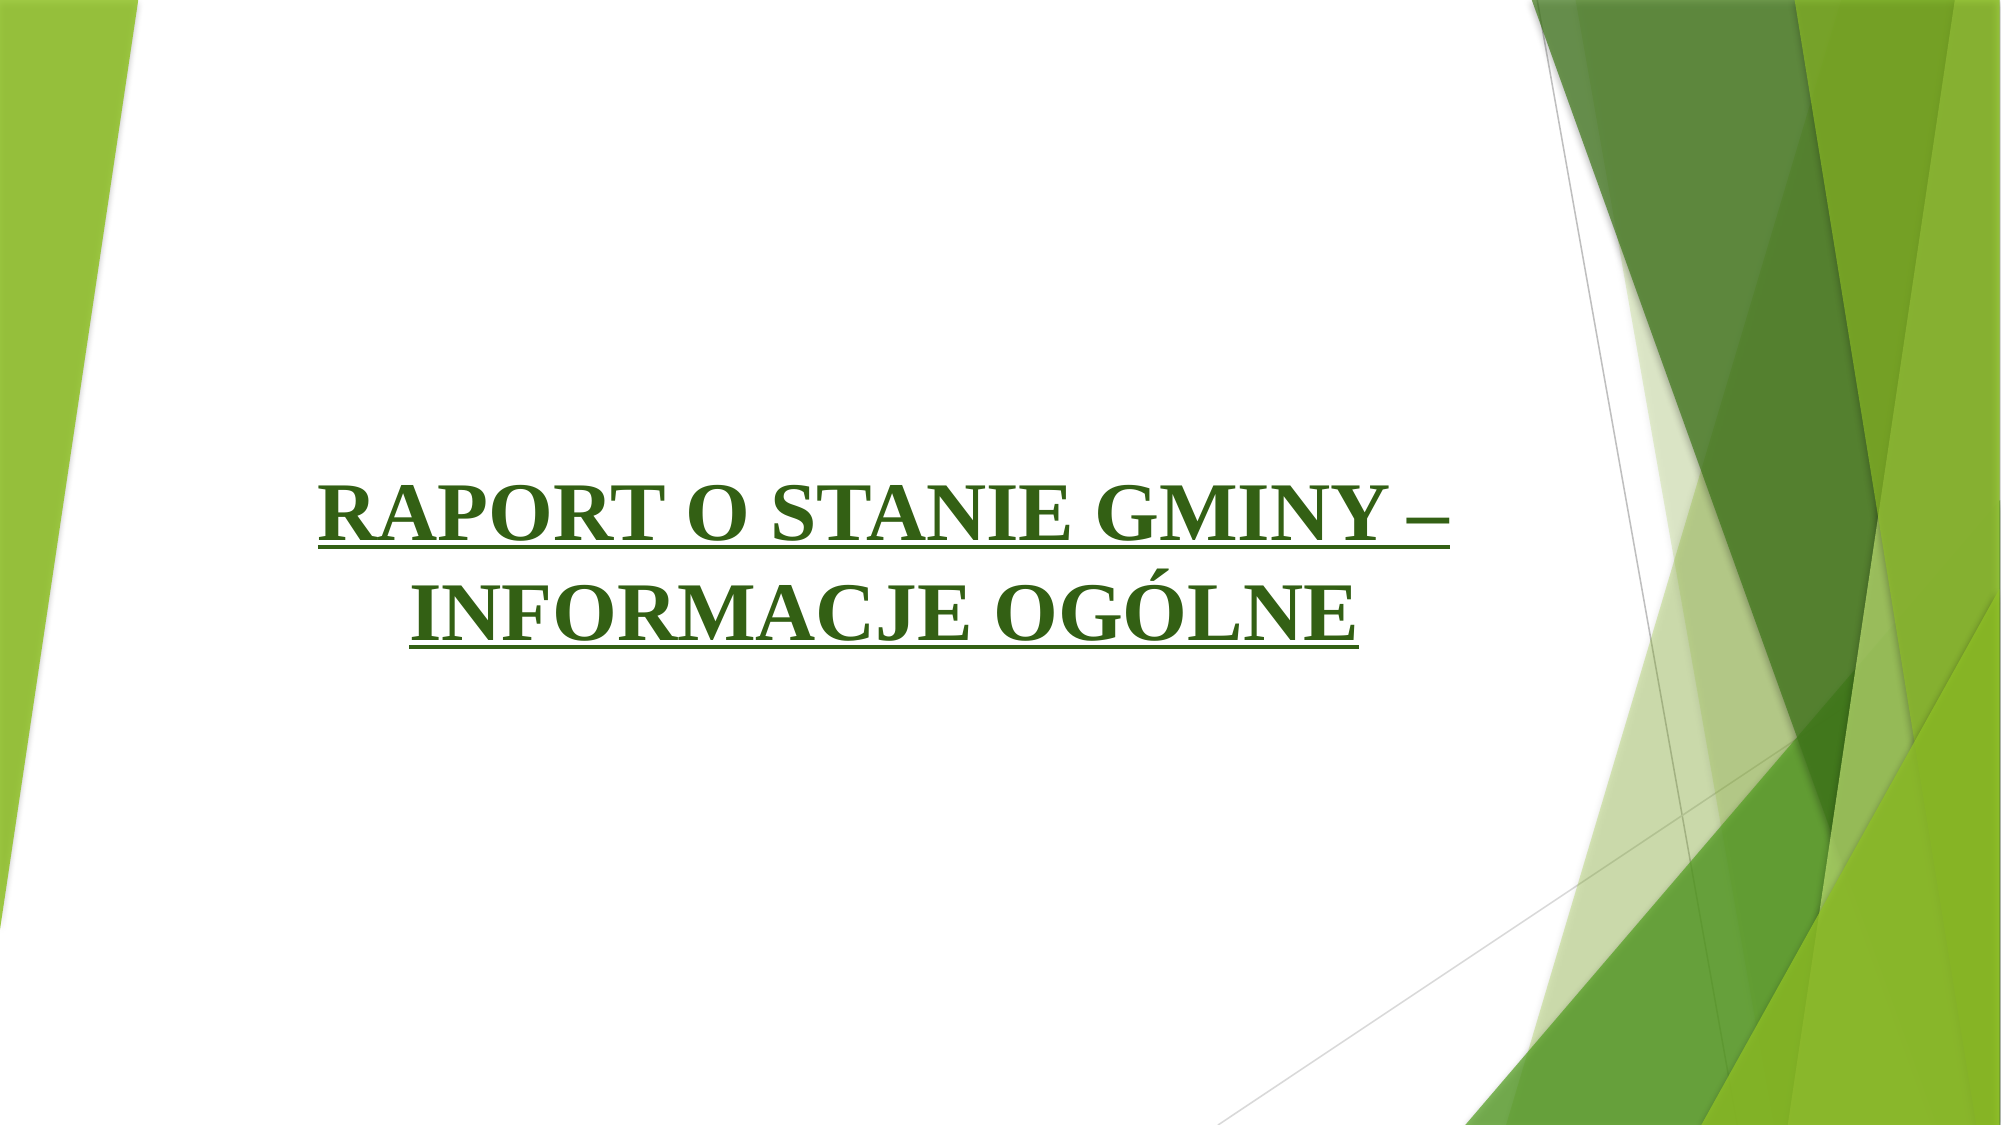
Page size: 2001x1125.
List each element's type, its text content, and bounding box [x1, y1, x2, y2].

title RAPORT O STANIE GMINY – INFORMACJE OGÓLNE [247, 394, 1522, 665]
